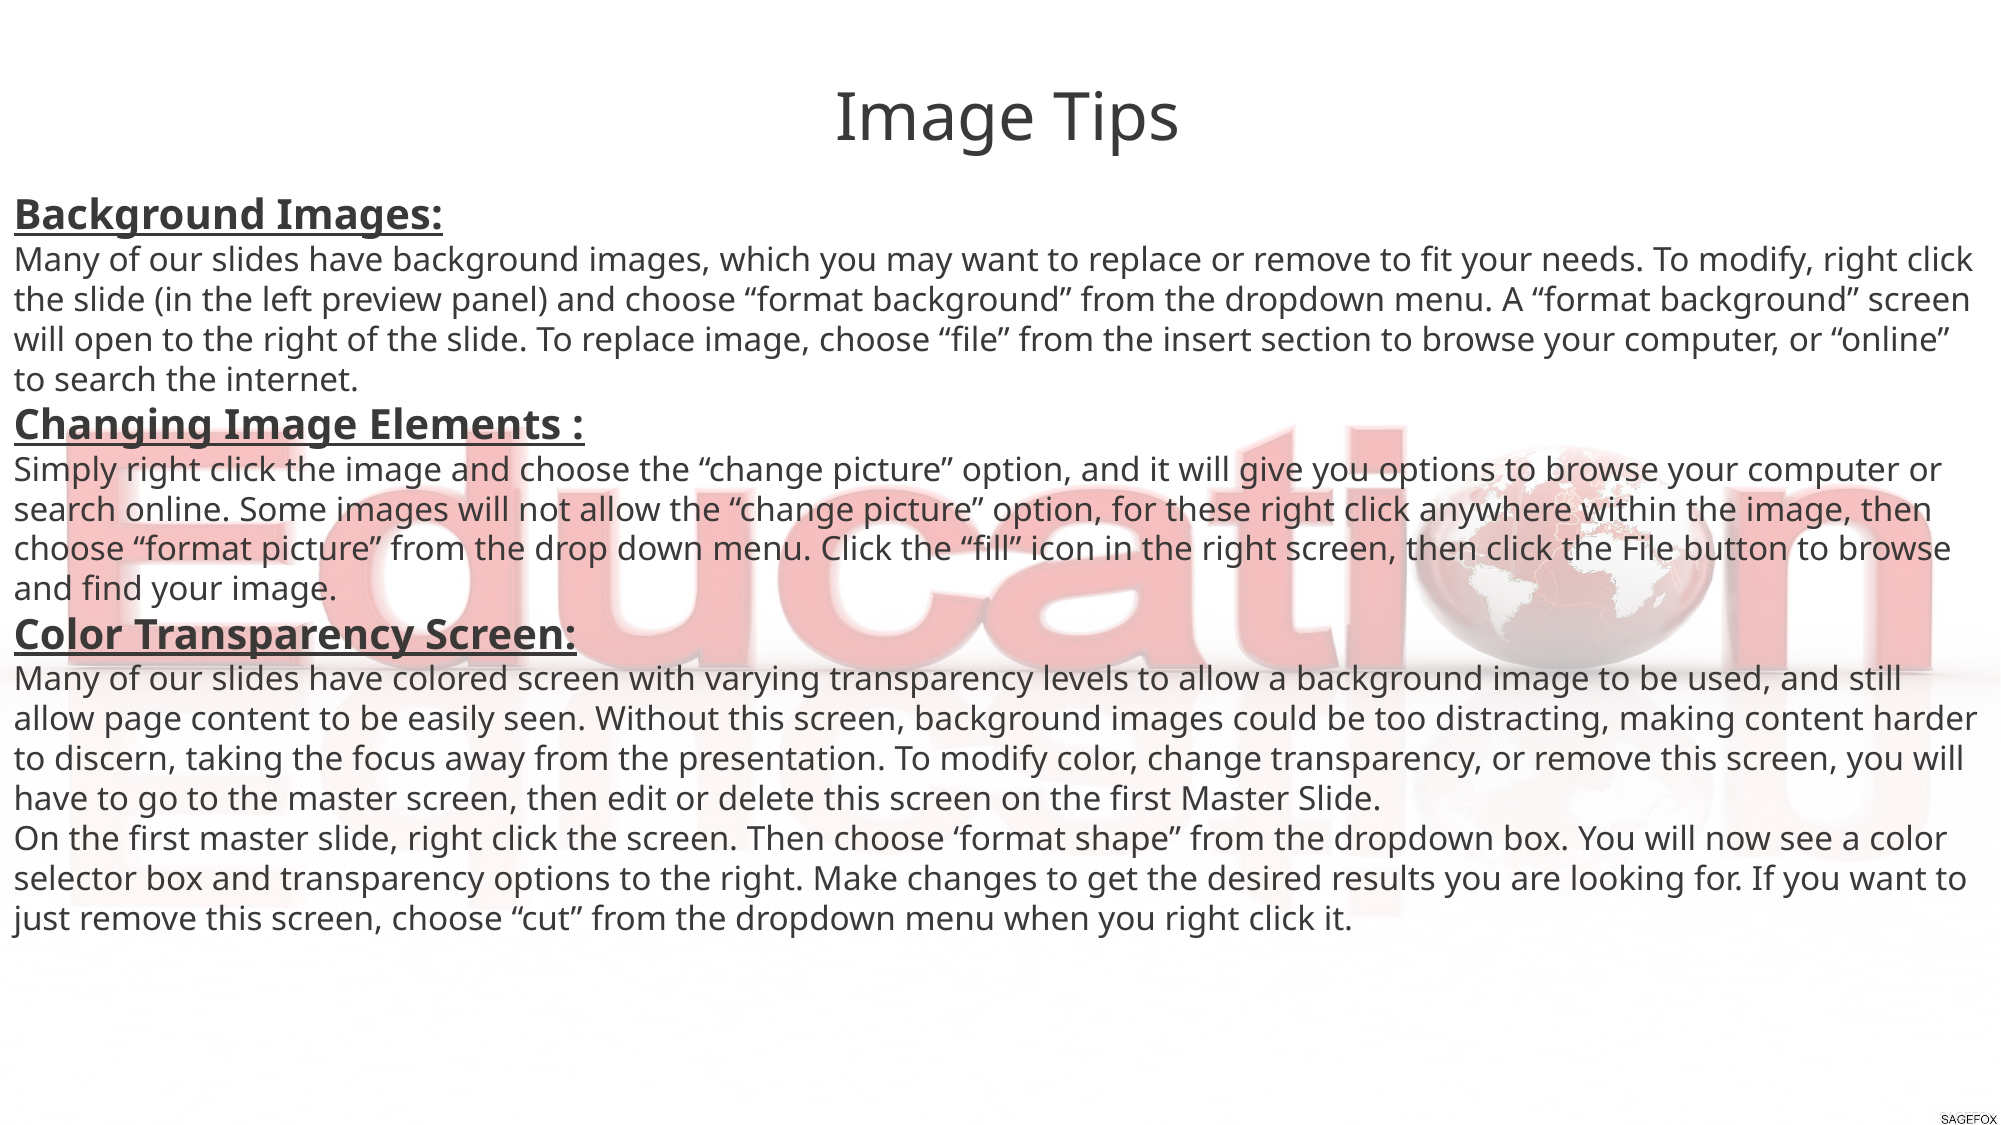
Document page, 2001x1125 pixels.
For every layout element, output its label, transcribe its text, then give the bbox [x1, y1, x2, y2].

picture [1938, 1114, 1999, 1125]
title Image Tips [597, 59, 1420, 177]
text_box Background Images: Many of our slides have background images, which you may want to replace or remove to fit your needs. To modify, right click the slide (in the left preview panel) and choose “format background” from the dropdown menu. A “format background” screen will open to the right of the slide. To replace image, choose “file” from the insert section to browse your computer, or “online” to search the internet. Changing Image Elements : Simply right click the image and choose the “change picture” option, and it will give you options to browse your computer or search online. Some images will not allow the “change picture” option, for these right click anywhere within the image, then choose “format picture” from the drop down menu. Click the “fill” icon in the right screen, then click the File button to browse and find your image. Color Transparency Screen: Many of our slides have colored screen with varying transparency levels to allow a background image to be used, and still allow page content to be easily seen. Without this screen, background images could be too distracting, making content harder to discern, taking the focus away from the presentation. To modify color, change transparency, or remove this screen, you will have to go to the master screen, then edit or delete this screen on the first Master Slide. On the first master slide, right click the screen. Then choose ‘format shape” from the dropdown box. You will now see a color selector box and transparency options to the right. Make changes to get the desired results you are looking for. If you want to just remove this screen, choose “cut” from the dropdown menu when you right click it. [0, 0, 2000, 1125]
